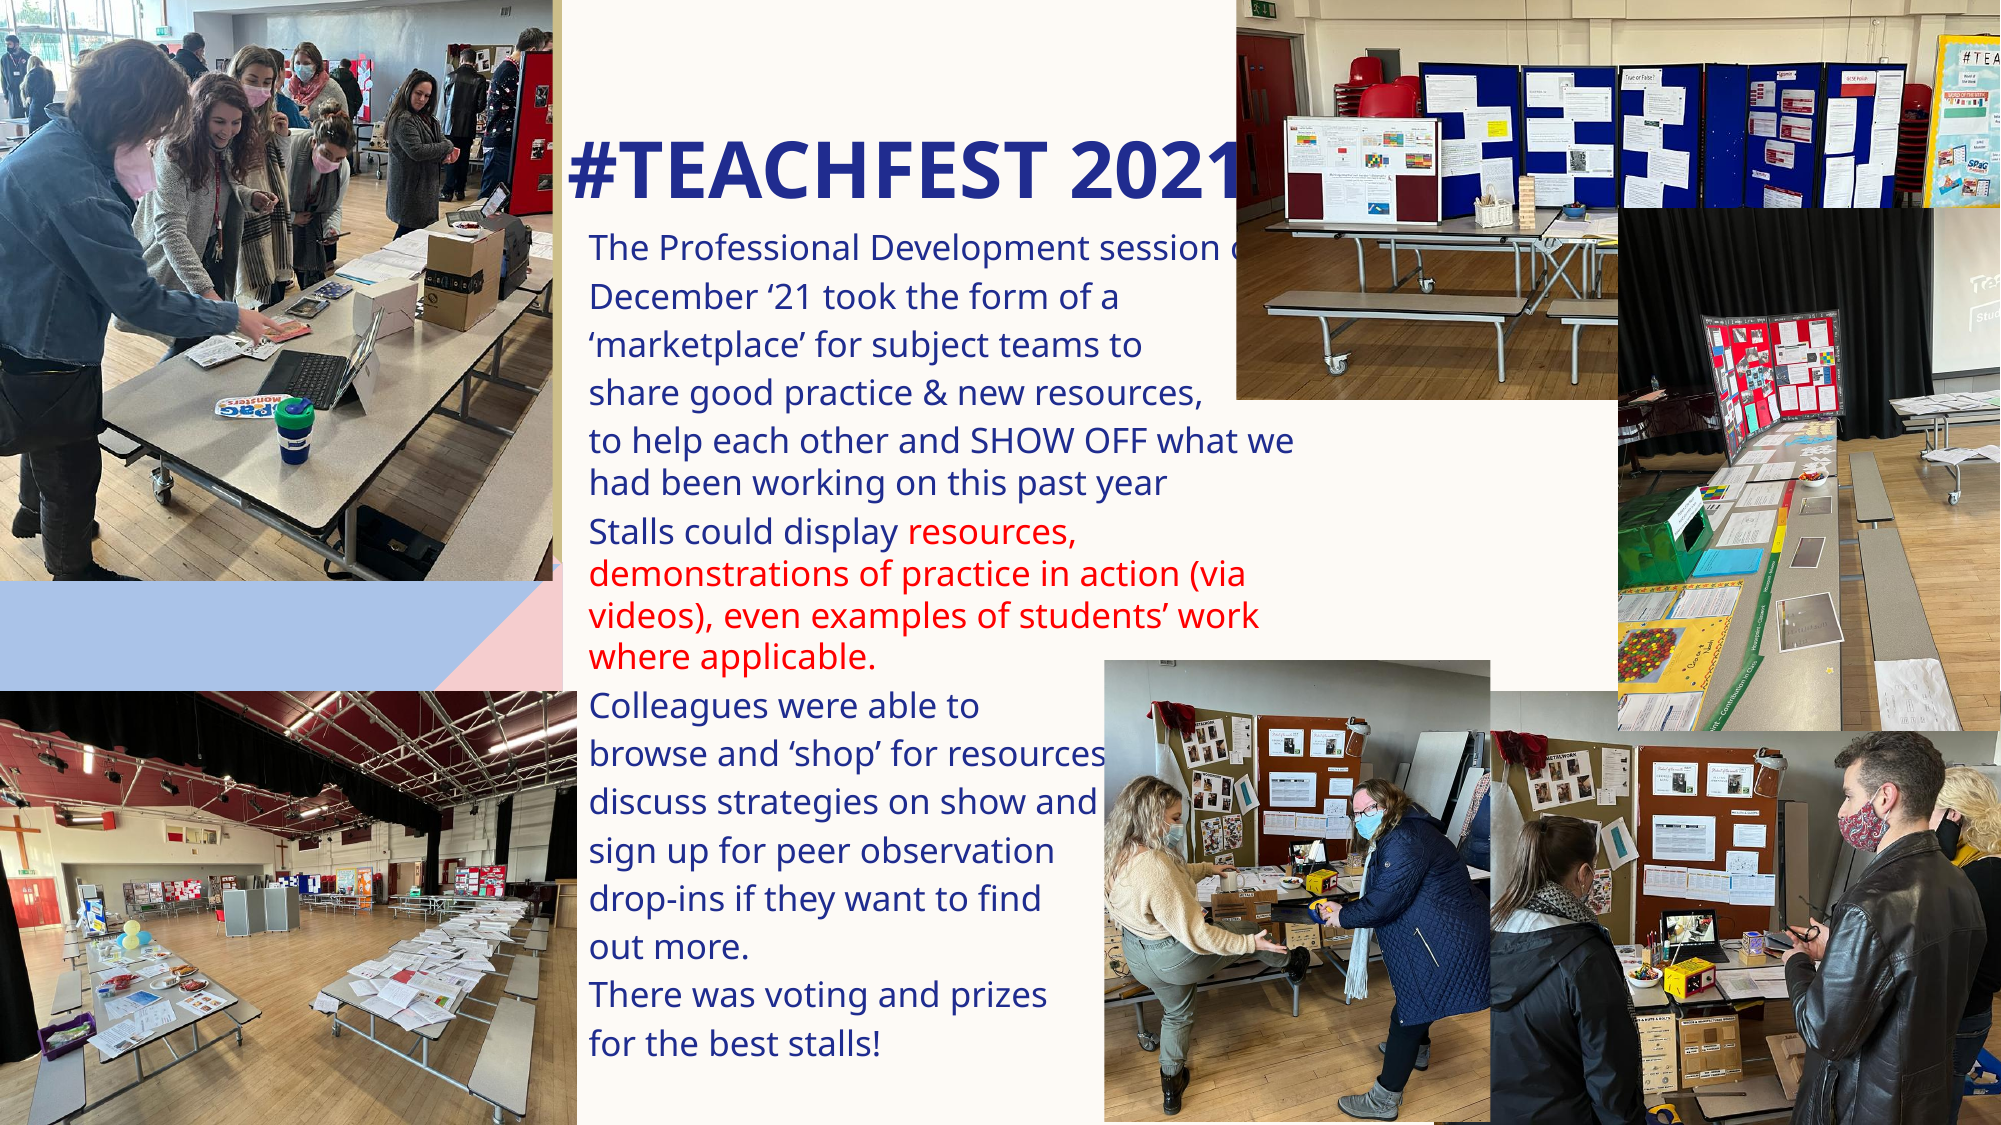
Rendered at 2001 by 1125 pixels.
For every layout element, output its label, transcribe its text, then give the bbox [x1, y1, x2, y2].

title #Teachfest 2021 [553, 87, 1236, 223]
picture [1104, 0, 2001, 1125]
list The Professional Development session on in December ‘21 took the form of a ‘marketplace’ for subject teams to share good practice & new resources, to help each other and SHOW OFF what we had been working on this past year Stalls could display resources, demonstrations of practice in action (via videos), even examples of students’ work where applicable. Colleagues were able to browse and ‘shop’ for resources, discuss strategies on show and sign up for peer observation drop-ins if they want to find out more. There was voting and prizes for the best stalls! [573, 218, 1363, 1091]
picture [0, 0, 553, 581]
picture [0, 691, 577, 1125]
